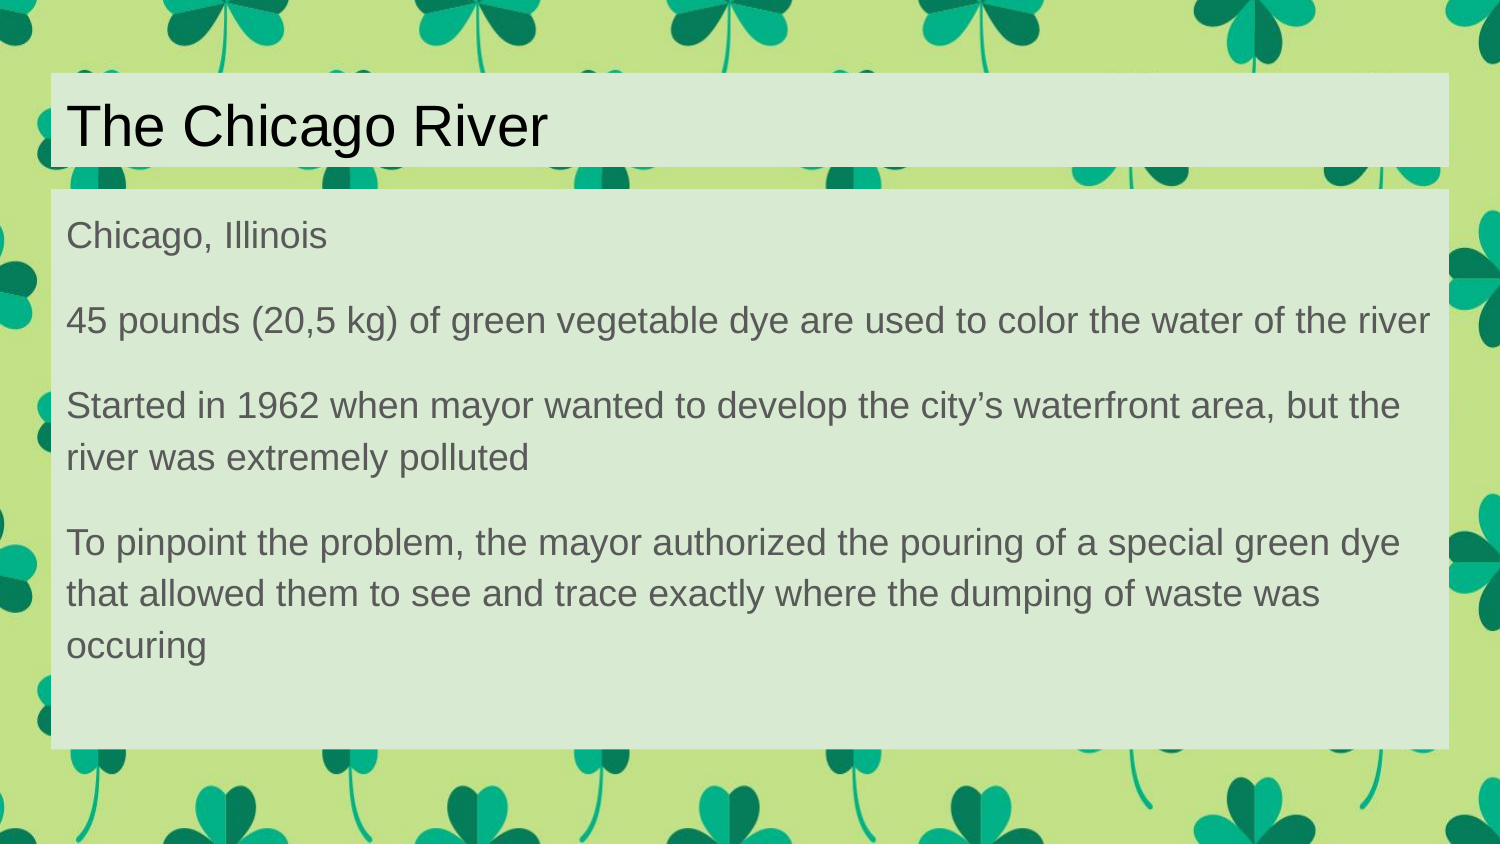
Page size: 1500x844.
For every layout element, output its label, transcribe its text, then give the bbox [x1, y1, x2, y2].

picture [0, 0, 1500, 844]
list Chicago, Illinois 45 pounds (20,5 kg) of green vegetable dye are used to color the water of the river Started in 1962 when mayor wanted to develop the city’s waterfront area, but the river was extremely polluted To pinpoint the problem, the mayor authorized the pouring of a special green dye that allowed them to see and trace exactly where the dumping of waste was occuring [51, 189, 1449, 750]
title The Chicago River [51, 72, 1449, 167]
